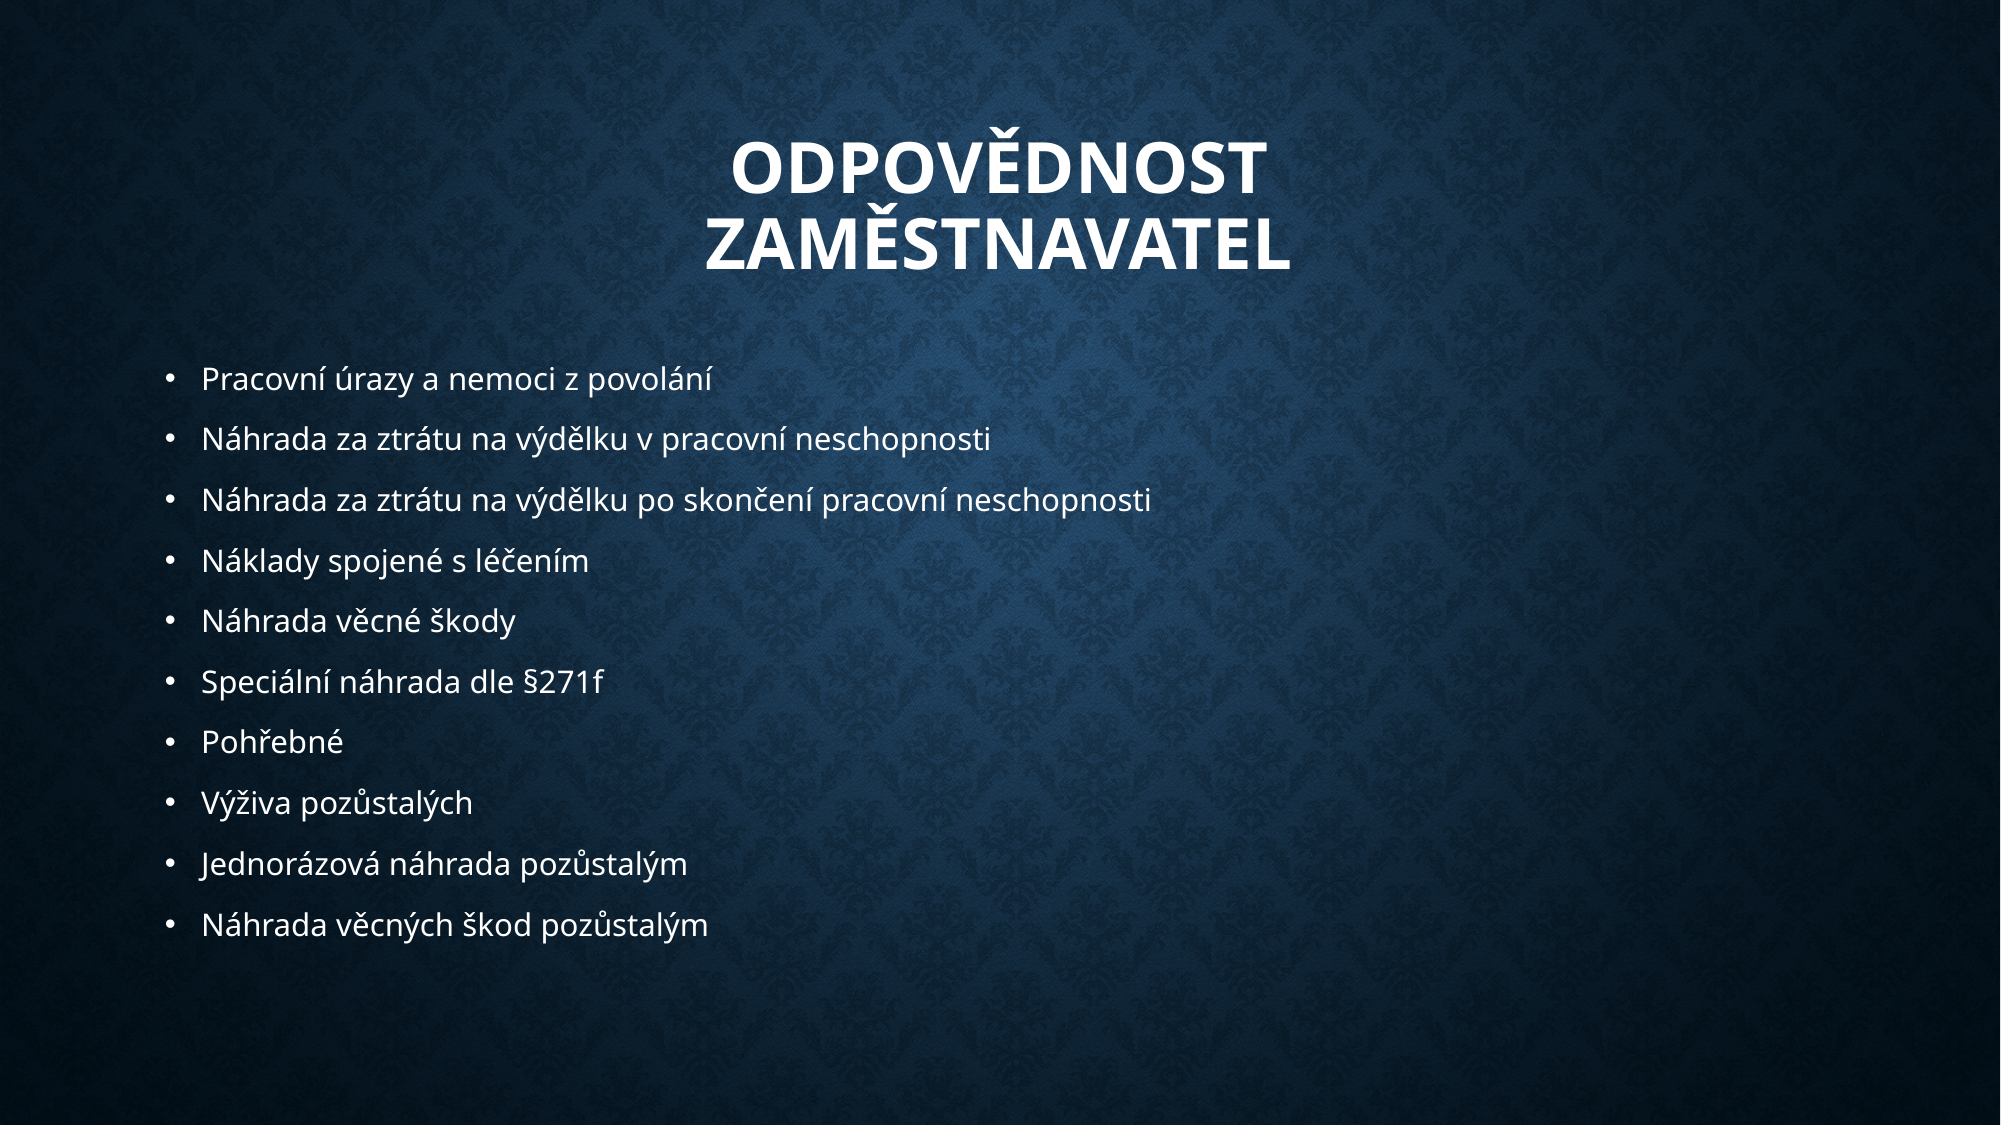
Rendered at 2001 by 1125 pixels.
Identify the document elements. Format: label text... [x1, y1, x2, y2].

title Odpovědnost Zaměstnavatel [149, 99, 1849, 318]
list Pracovní úrazy a nemoci z povolání Náhrada za ztrátu na výdělku v pracovní neschopnosti Náhrada za ztrátu na výdělku po skončení pracovní neschopnosti Náklady spojené s léčením Náhrada věcné škody Speciální náhrada dle §271f Pohřebné Výživa pozůstalých Jednorázová náhrada pozůstalým Náhrada věcných škod pozůstalým [149, 343, 1849, 950]
